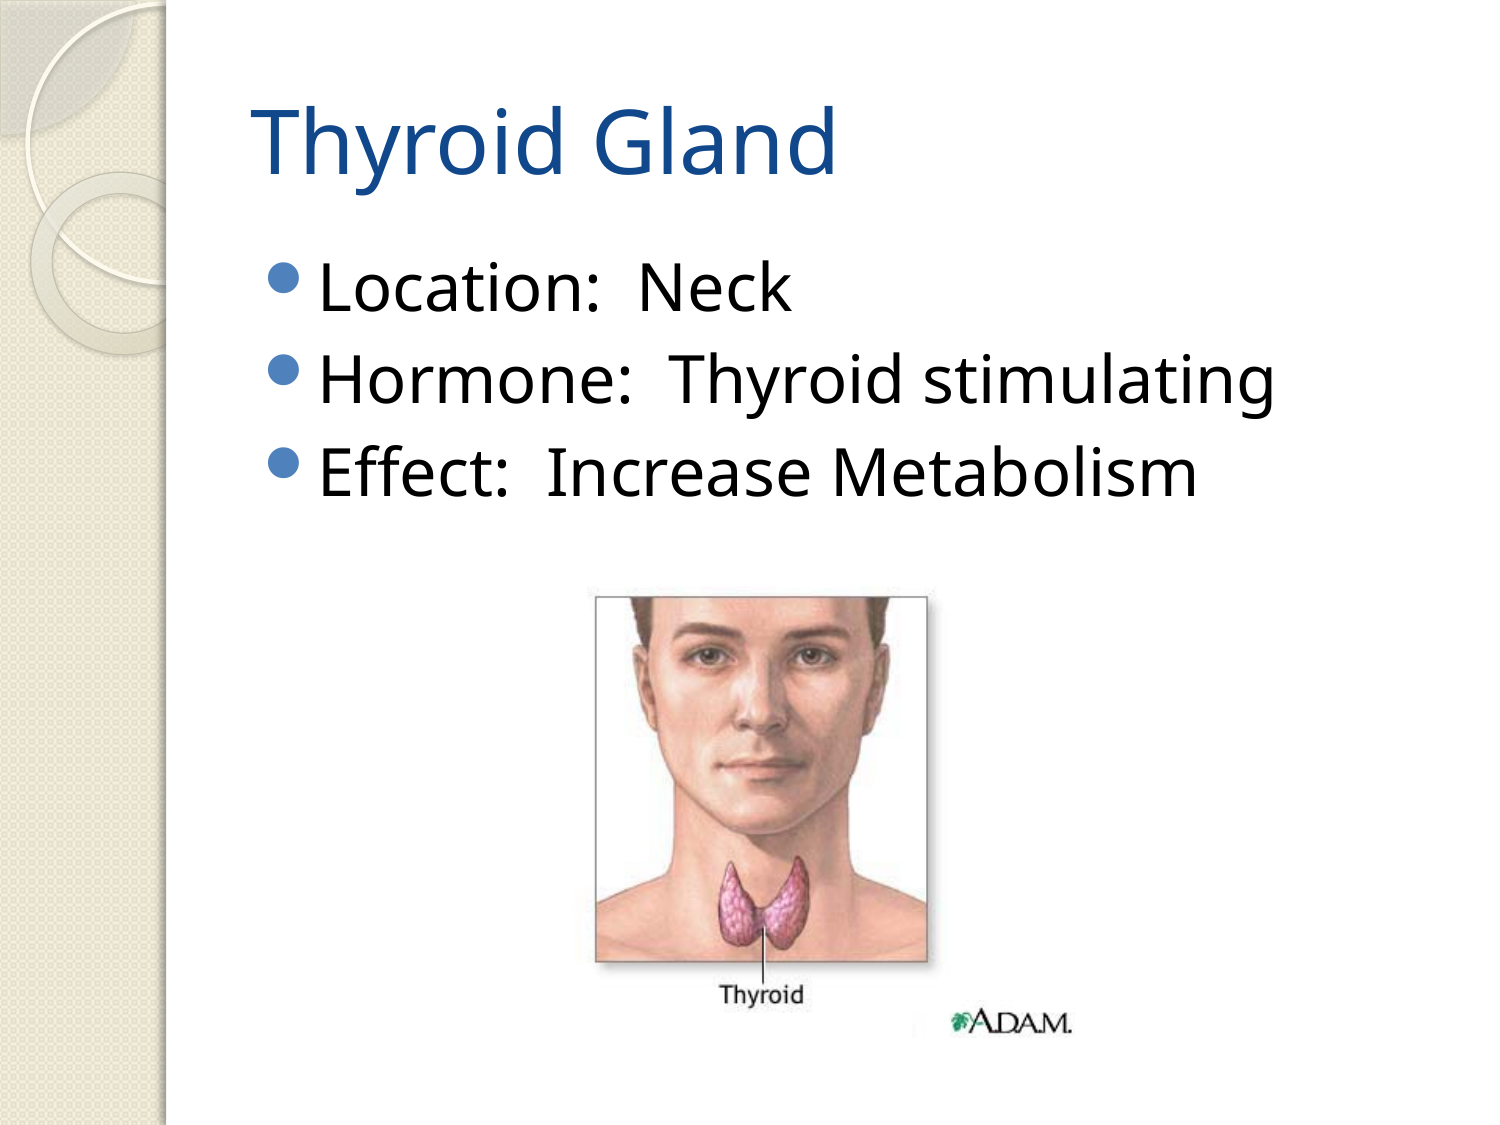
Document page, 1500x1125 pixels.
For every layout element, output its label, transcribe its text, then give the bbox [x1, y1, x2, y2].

list Location: Neck Hormone: Thyroid stimulating Effect: Increase Metabolism [235, 237, 1466, 1025]
picture [449, 537, 1076, 1038]
title Thyroid Gland [235, 45, 1466, 233]
